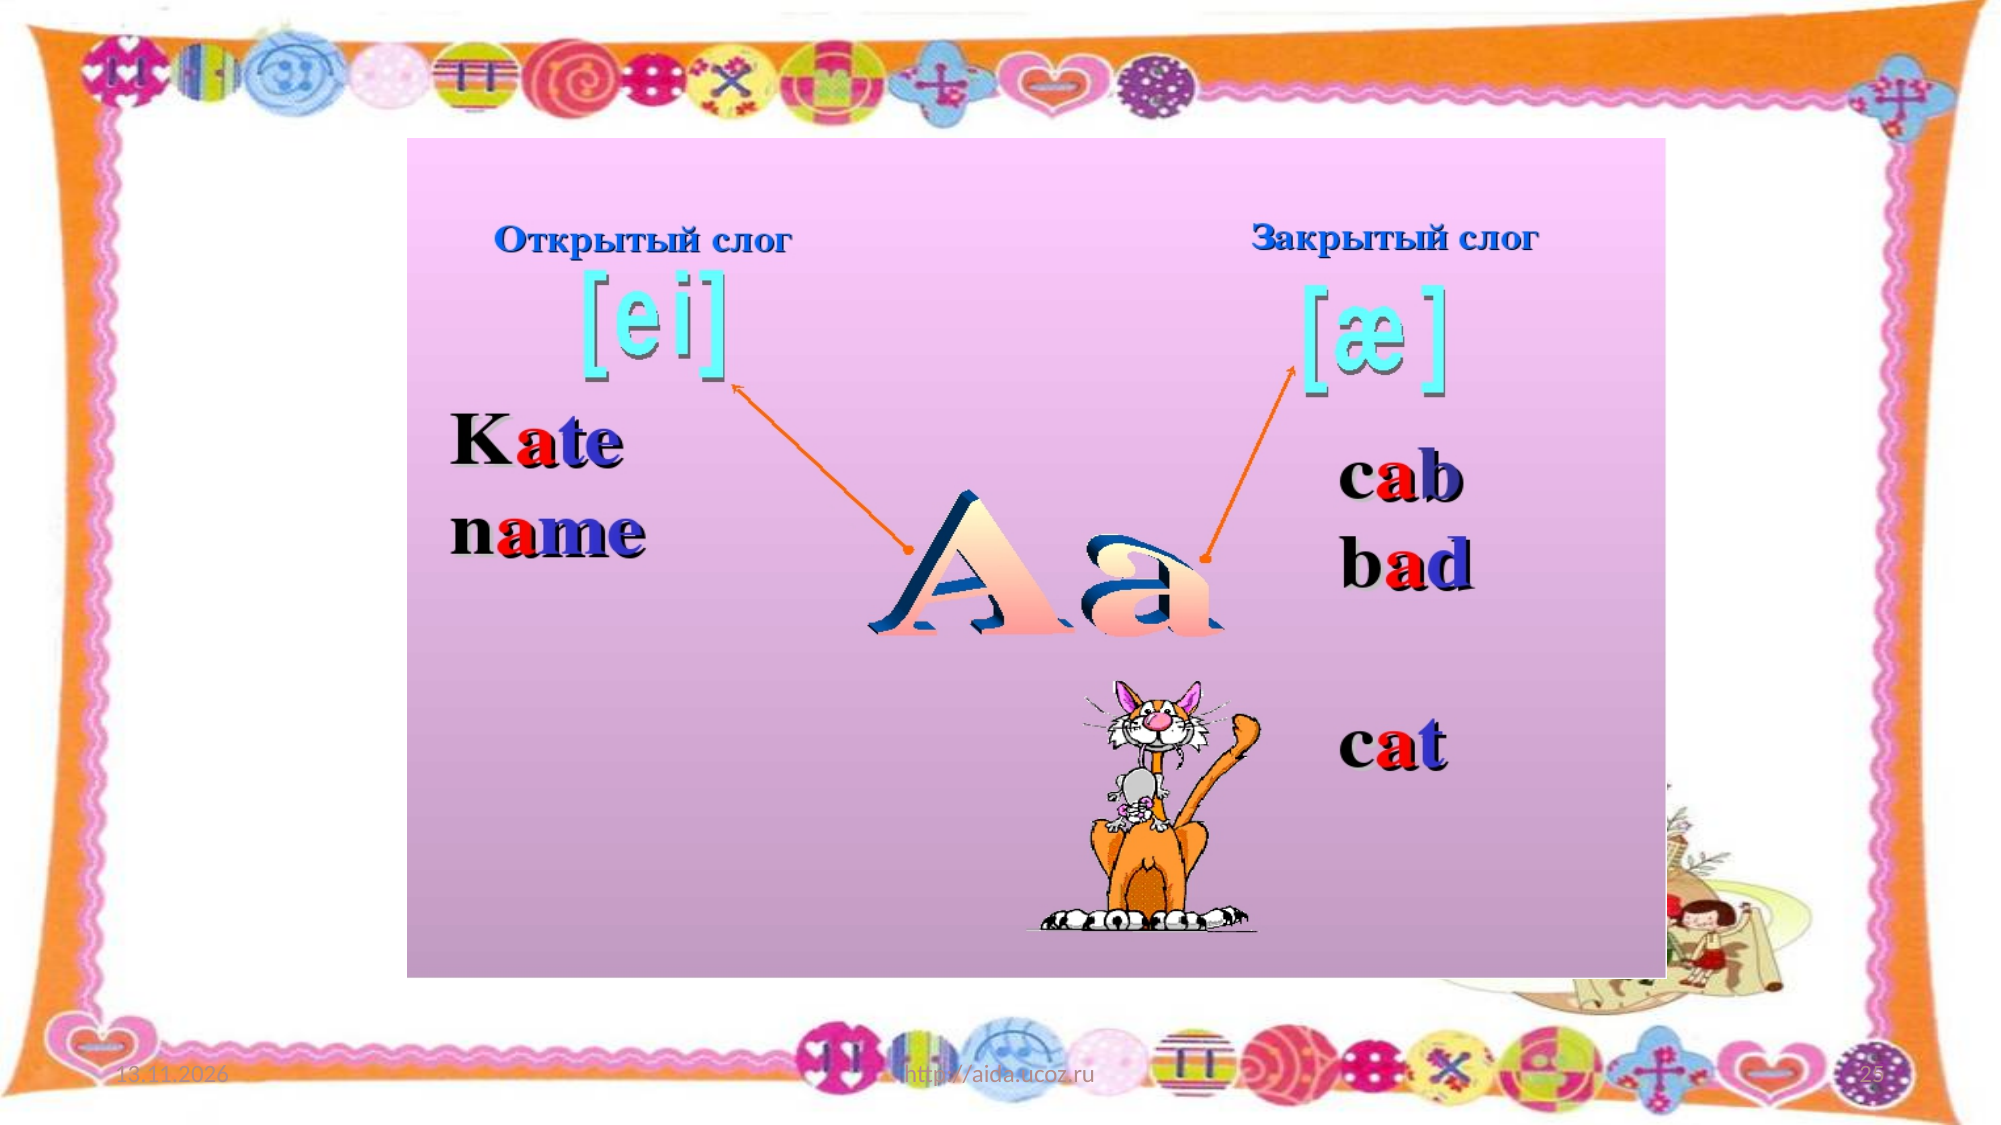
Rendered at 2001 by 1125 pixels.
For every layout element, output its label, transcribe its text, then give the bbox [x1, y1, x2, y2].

footer http://aida.ucoz.ru [683, 1042, 1317, 1103]
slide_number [99, 1042, 567, 1103]
slide_number 25 [1433, 1042, 1900, 1103]
picture [0, 0, 2001, 1125]
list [407, 138, 1667, 980]
